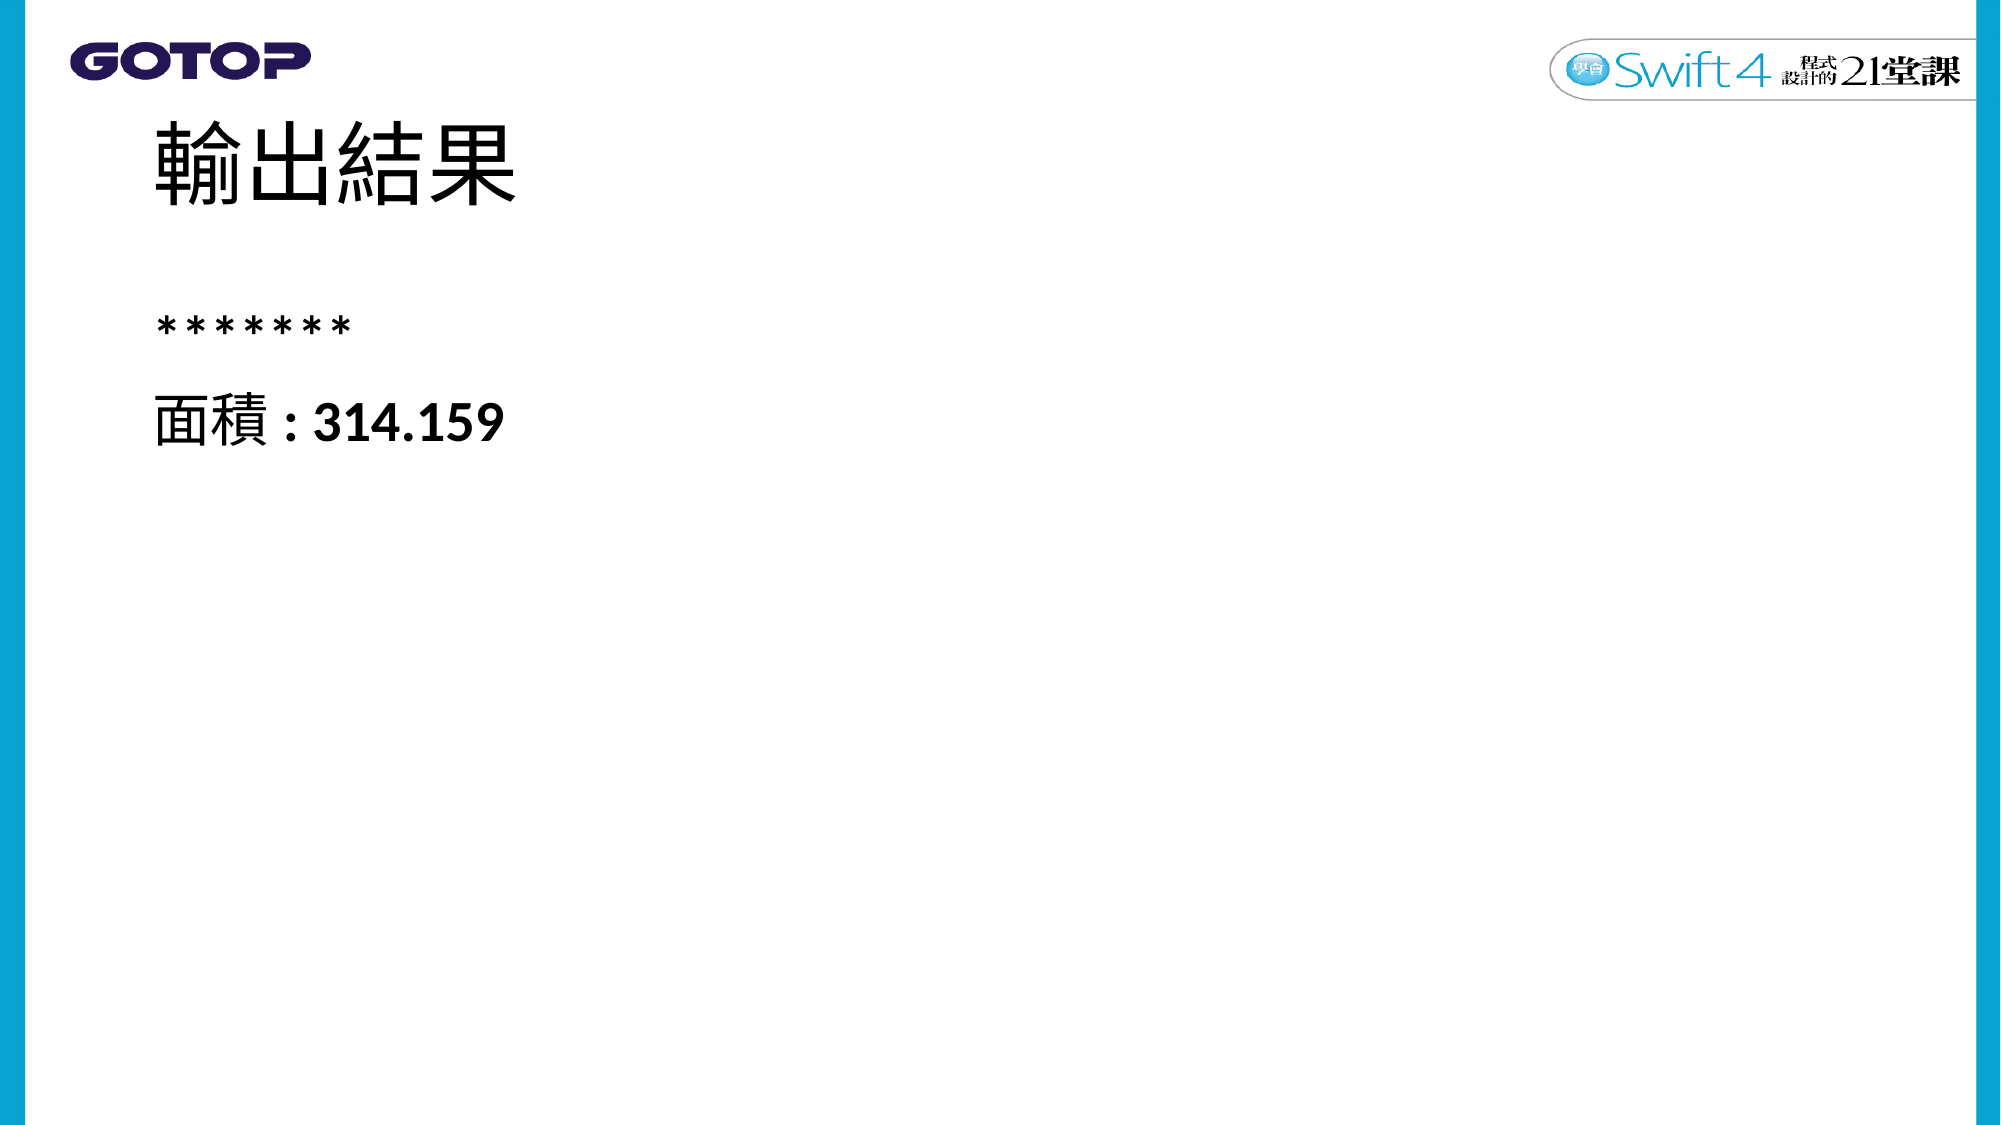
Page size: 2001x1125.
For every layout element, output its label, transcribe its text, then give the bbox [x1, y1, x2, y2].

list ******* 面積: 314.159 [137, 299, 1863, 1014]
title 輸出結果 [137, 59, 1863, 278]
picture [26, 0, 1976, 1125]
